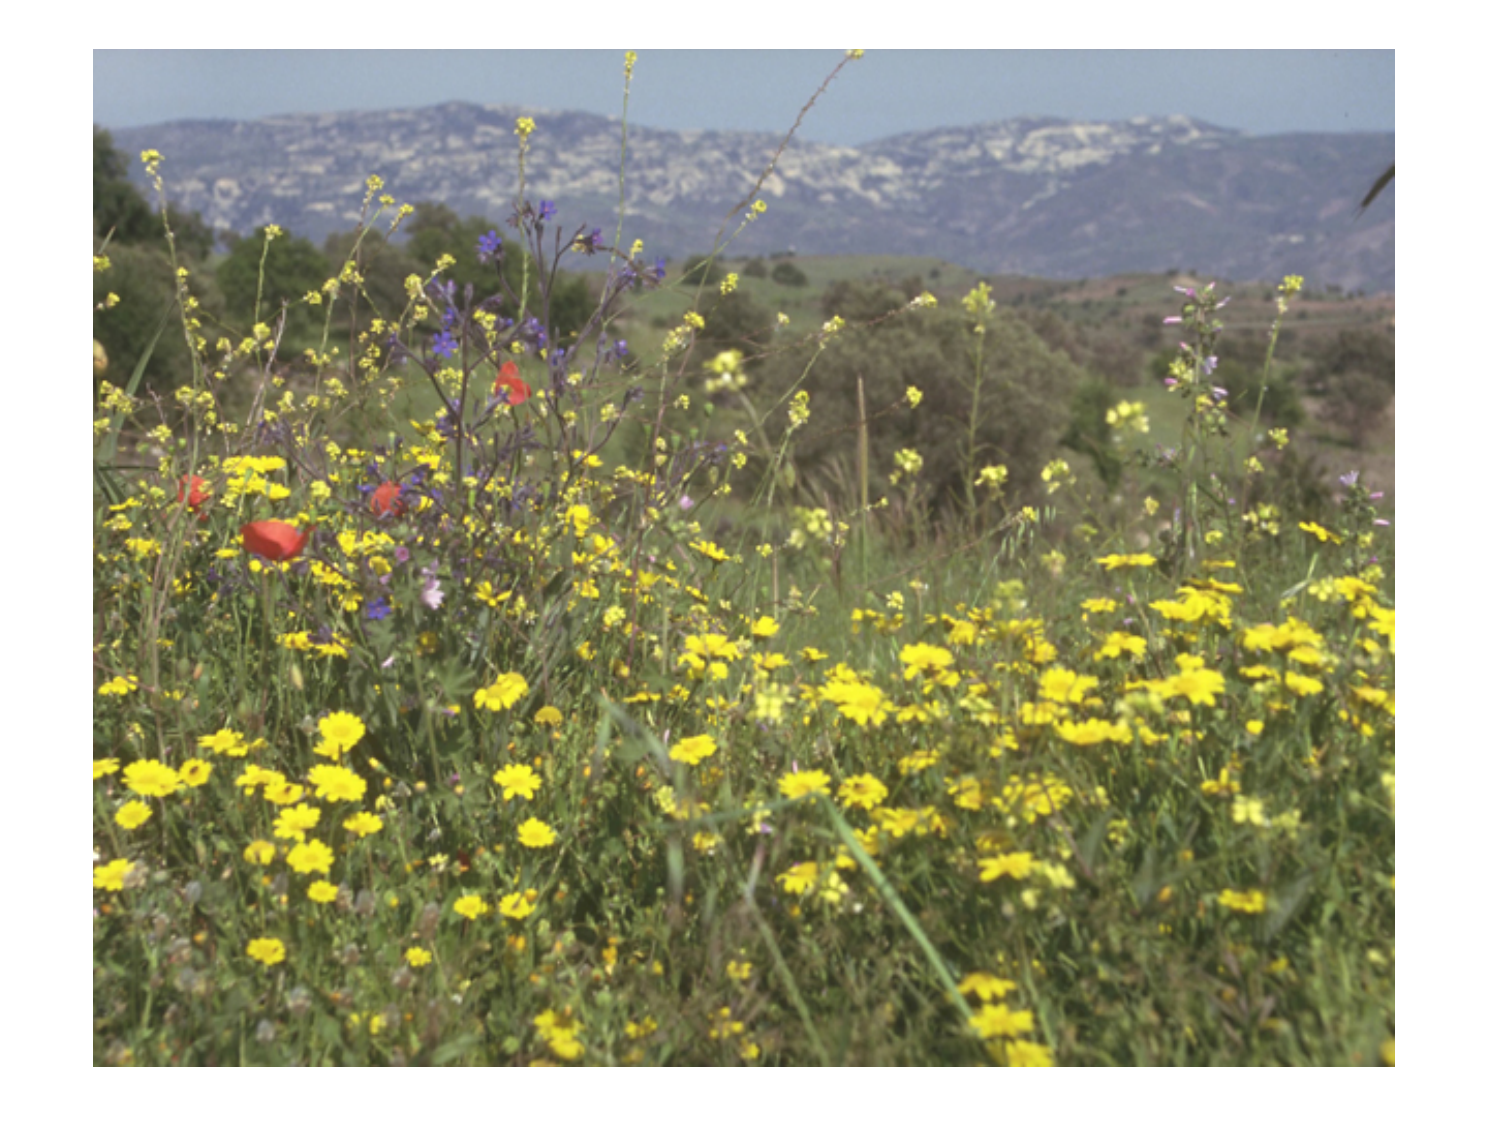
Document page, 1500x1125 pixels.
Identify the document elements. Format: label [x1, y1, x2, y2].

picture [93, 49, 1395, 1067]
